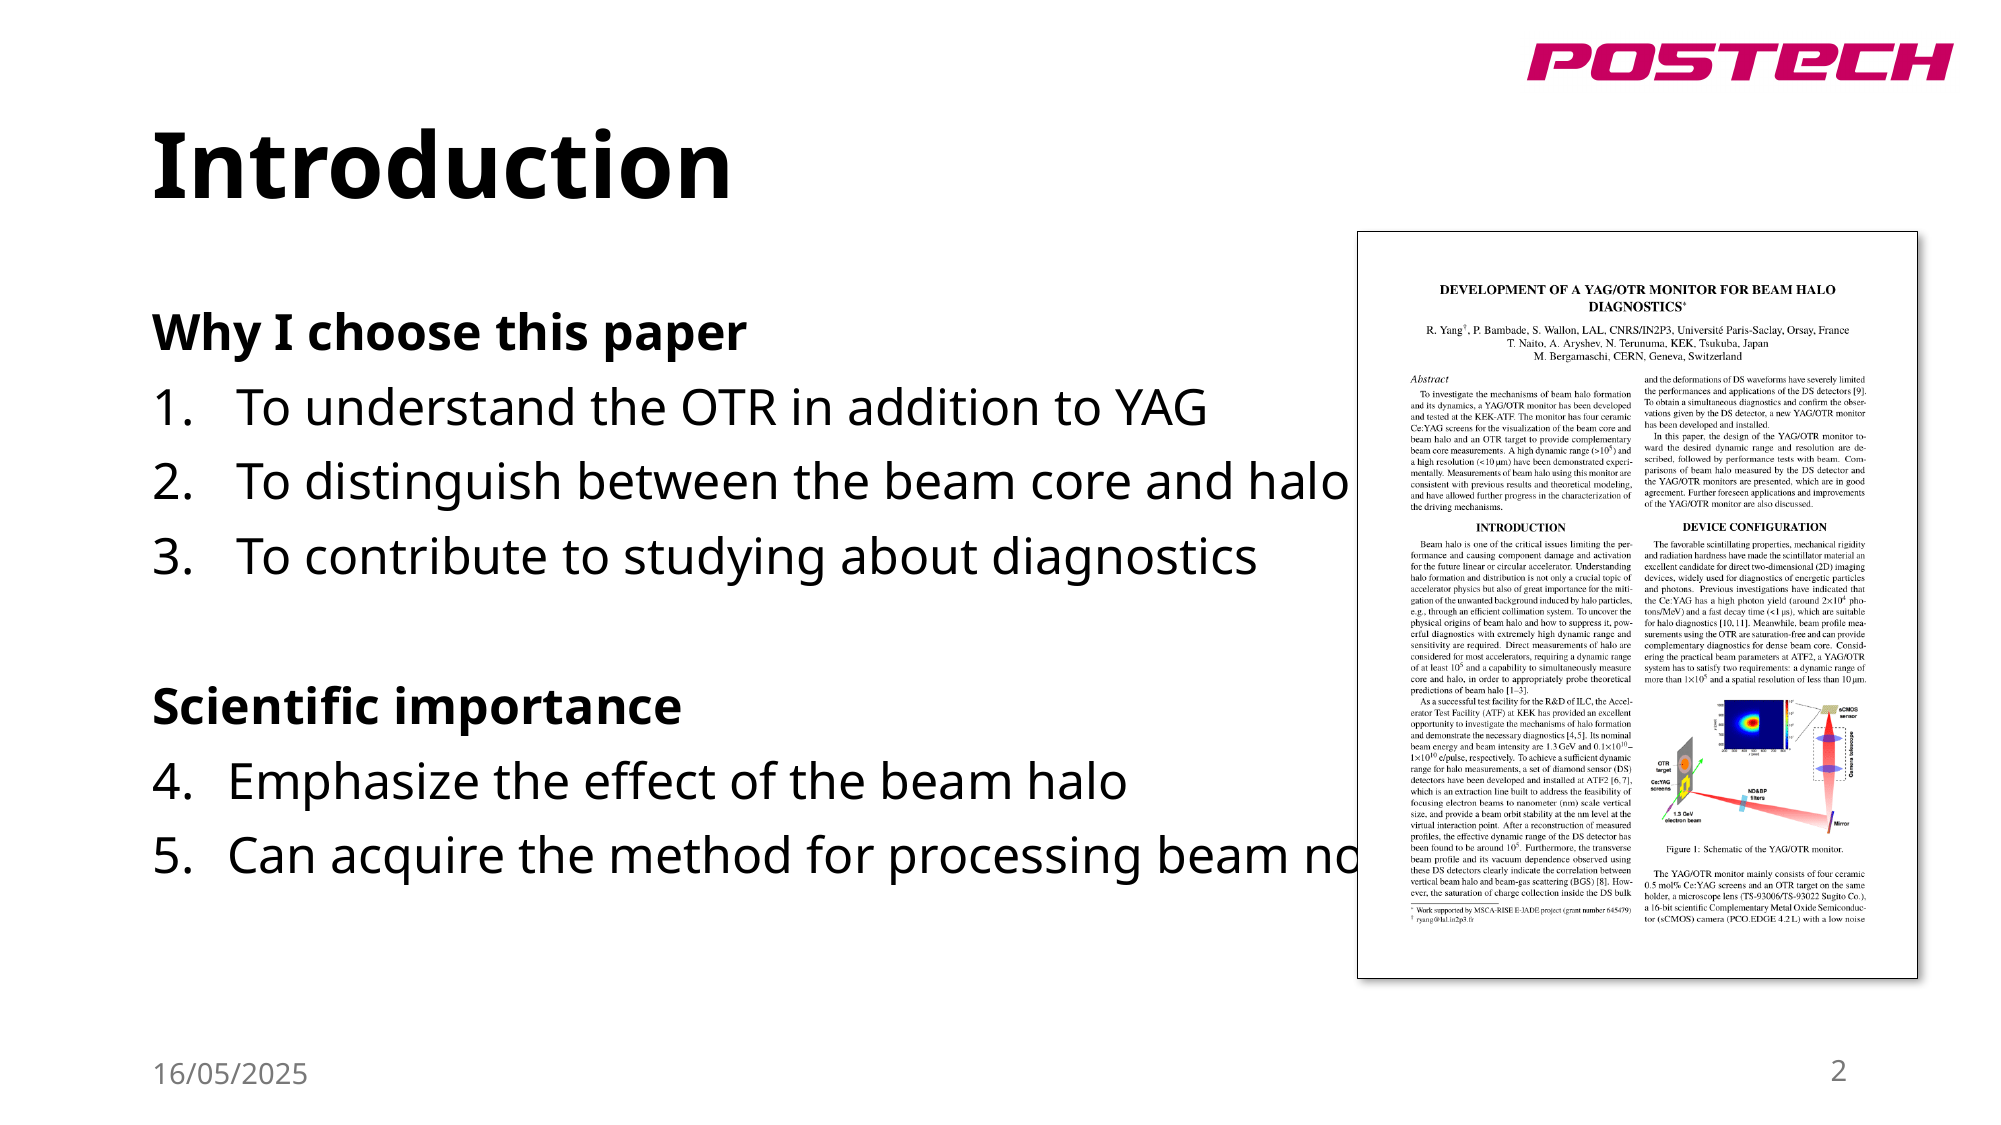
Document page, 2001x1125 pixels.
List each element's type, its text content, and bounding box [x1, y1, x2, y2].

picture [1520, 31, 1960, 93]
title Introduction [137, 59, 1863, 278]
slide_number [137, 1042, 588, 1103]
picture [1357, 231, 1918, 979]
slide_number 2 [1412, 1042, 1863, 1103]
list Why I choose this paper To understand the OTR in addition to YAG To distinguish between the beam core and halo To contribute to studying about diagnostics Scientific importance Emphasize the effect of the beam halo Can acquire the method for processing beam noise [137, 299, 1863, 1014]
